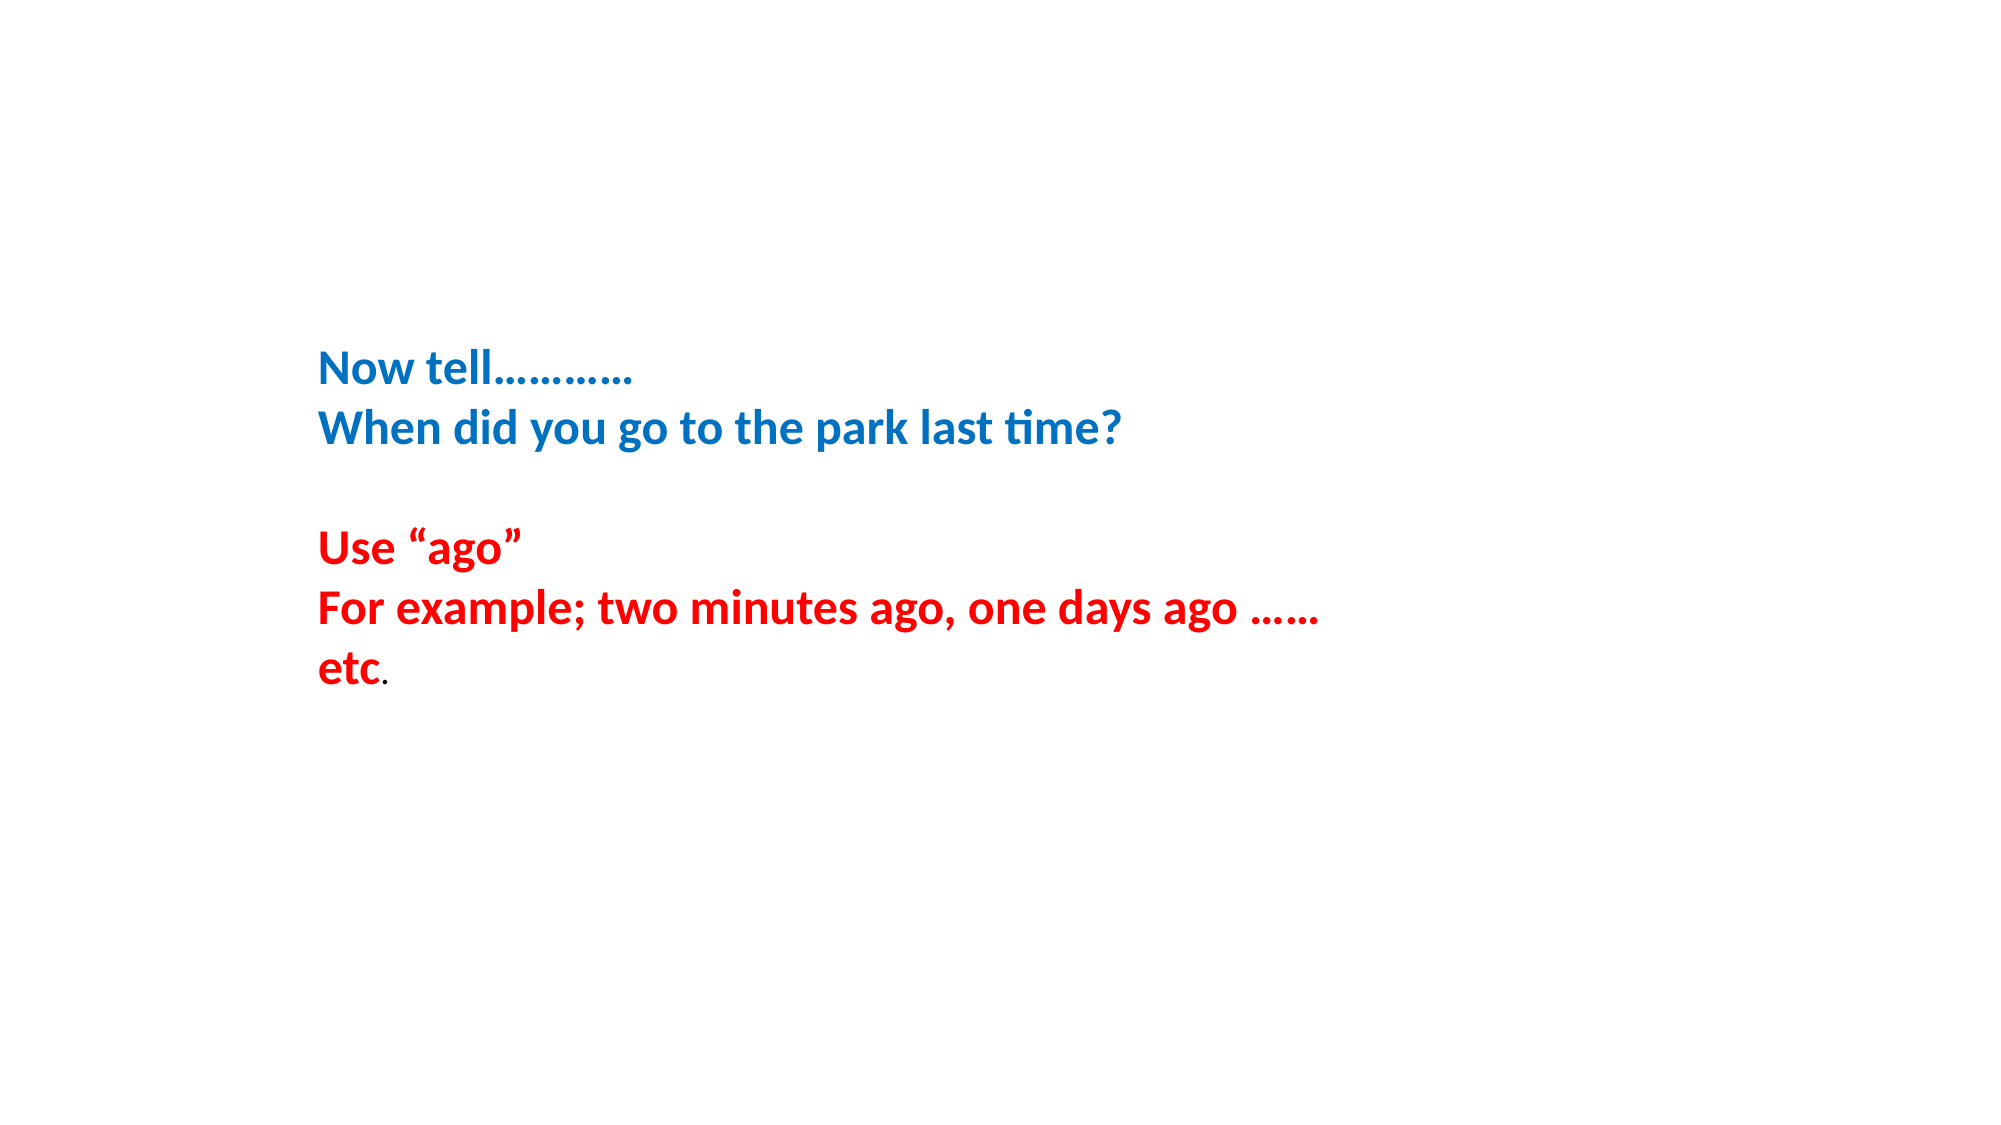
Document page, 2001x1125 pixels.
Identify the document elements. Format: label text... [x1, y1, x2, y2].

text_box Now tell………… When did you go to the park last time? Use “ago” For example; two minutes ago, one days ago …… etc. [303, 327, 1410, 703]
